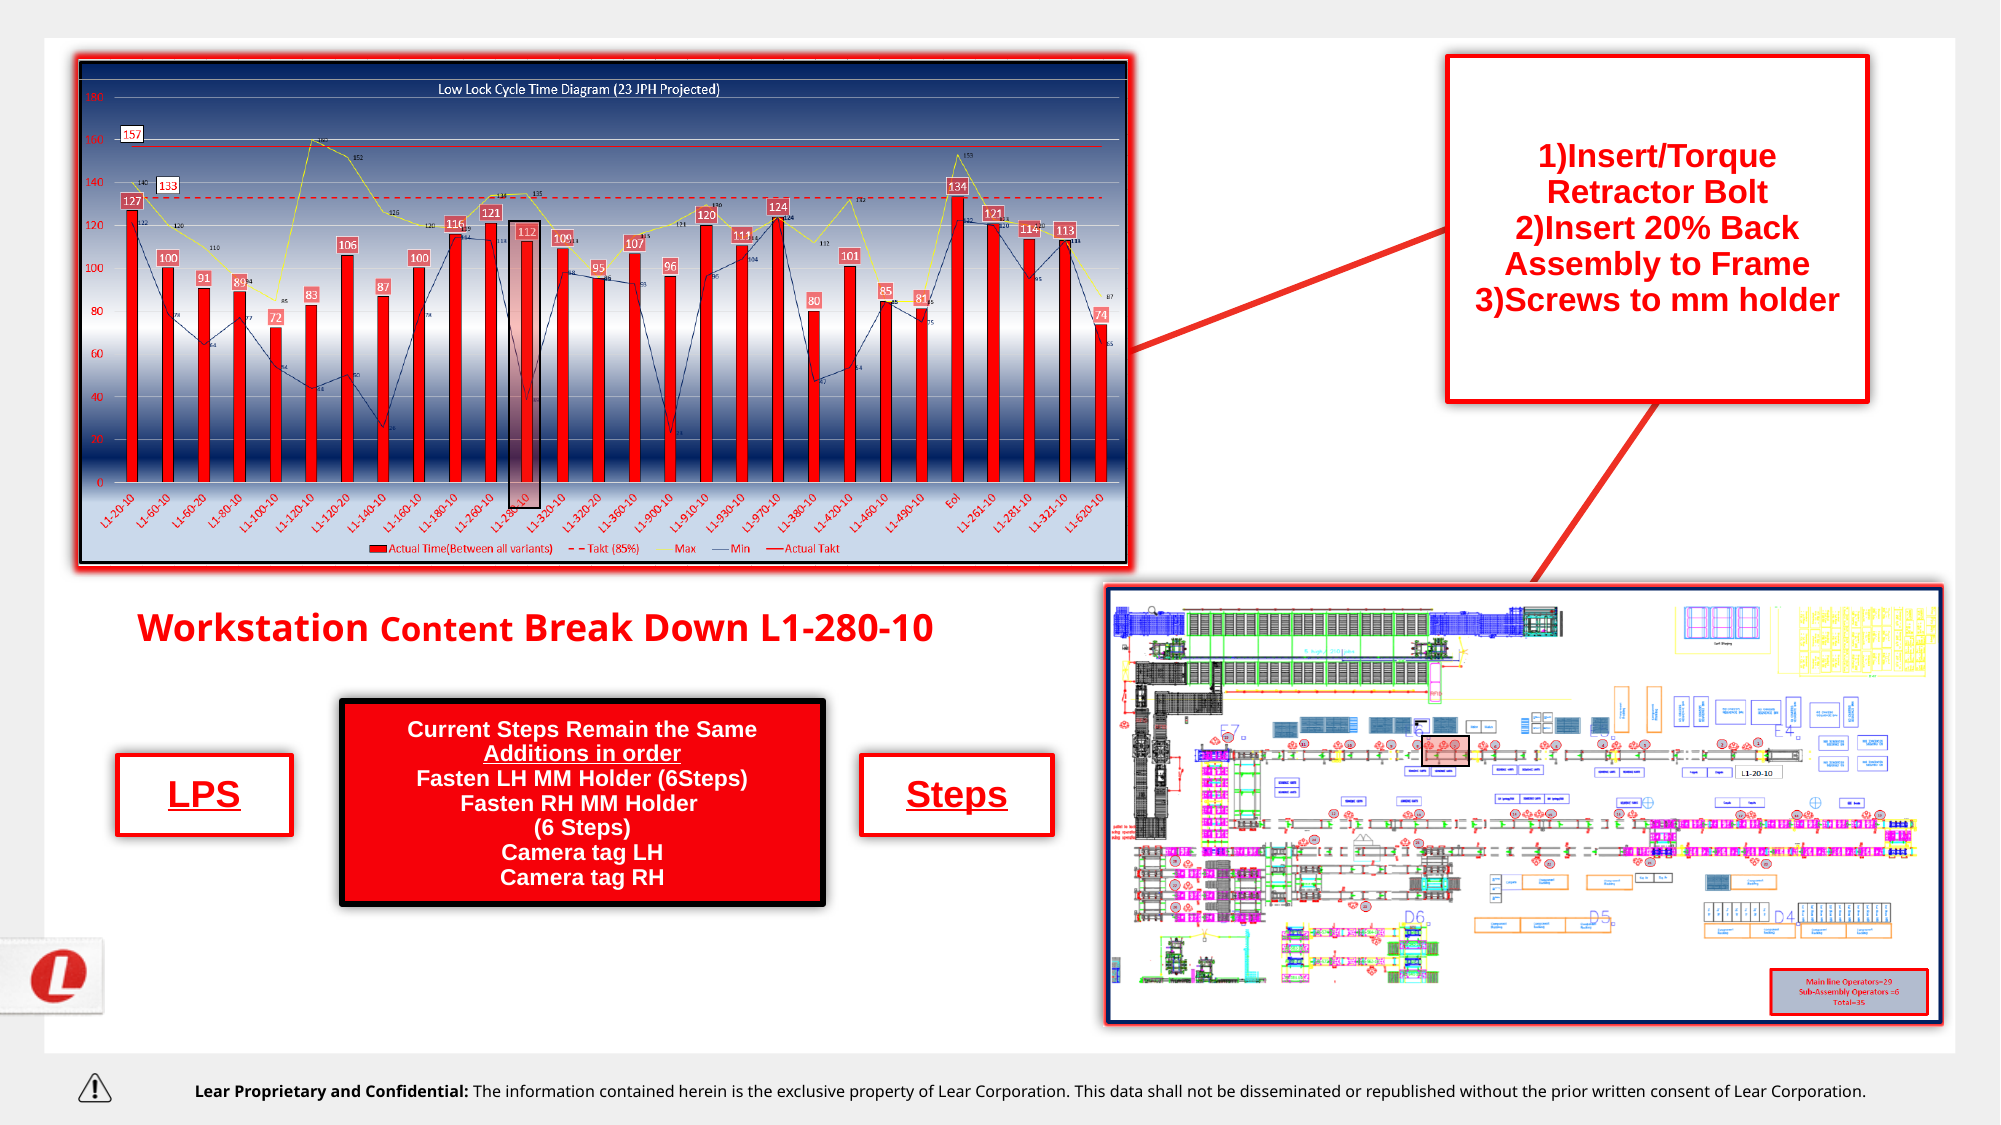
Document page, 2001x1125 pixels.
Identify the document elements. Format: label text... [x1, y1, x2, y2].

picture [0, 932, 114, 1021]
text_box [1128, 228, 1448, 402]
text_box Workstation Content Break Down L1-280-10 [112, 596, 1103, 657]
picture [1103, 582, 1944, 1027]
picture [78, 59, 1128, 567]
text_box Steps [861, 755, 1053, 835]
picture [77, 1072, 113, 1104]
text_box LPS [117, 755, 292, 835]
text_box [1523, 401, 1658, 582]
text_box 1)Insert/Torque Retractor Bolt 2)Insert 20% Back Assembly to Frame 3)Screws to mm holder [1447, 55, 1868, 402]
text_box Current Steps Remain the Same Additions in order Fasten LH MM Holder (6Steps) Fasten RH MM Holder (6 Steps) Camera tag LH Camera tag RH [341, 700, 824, 904]
